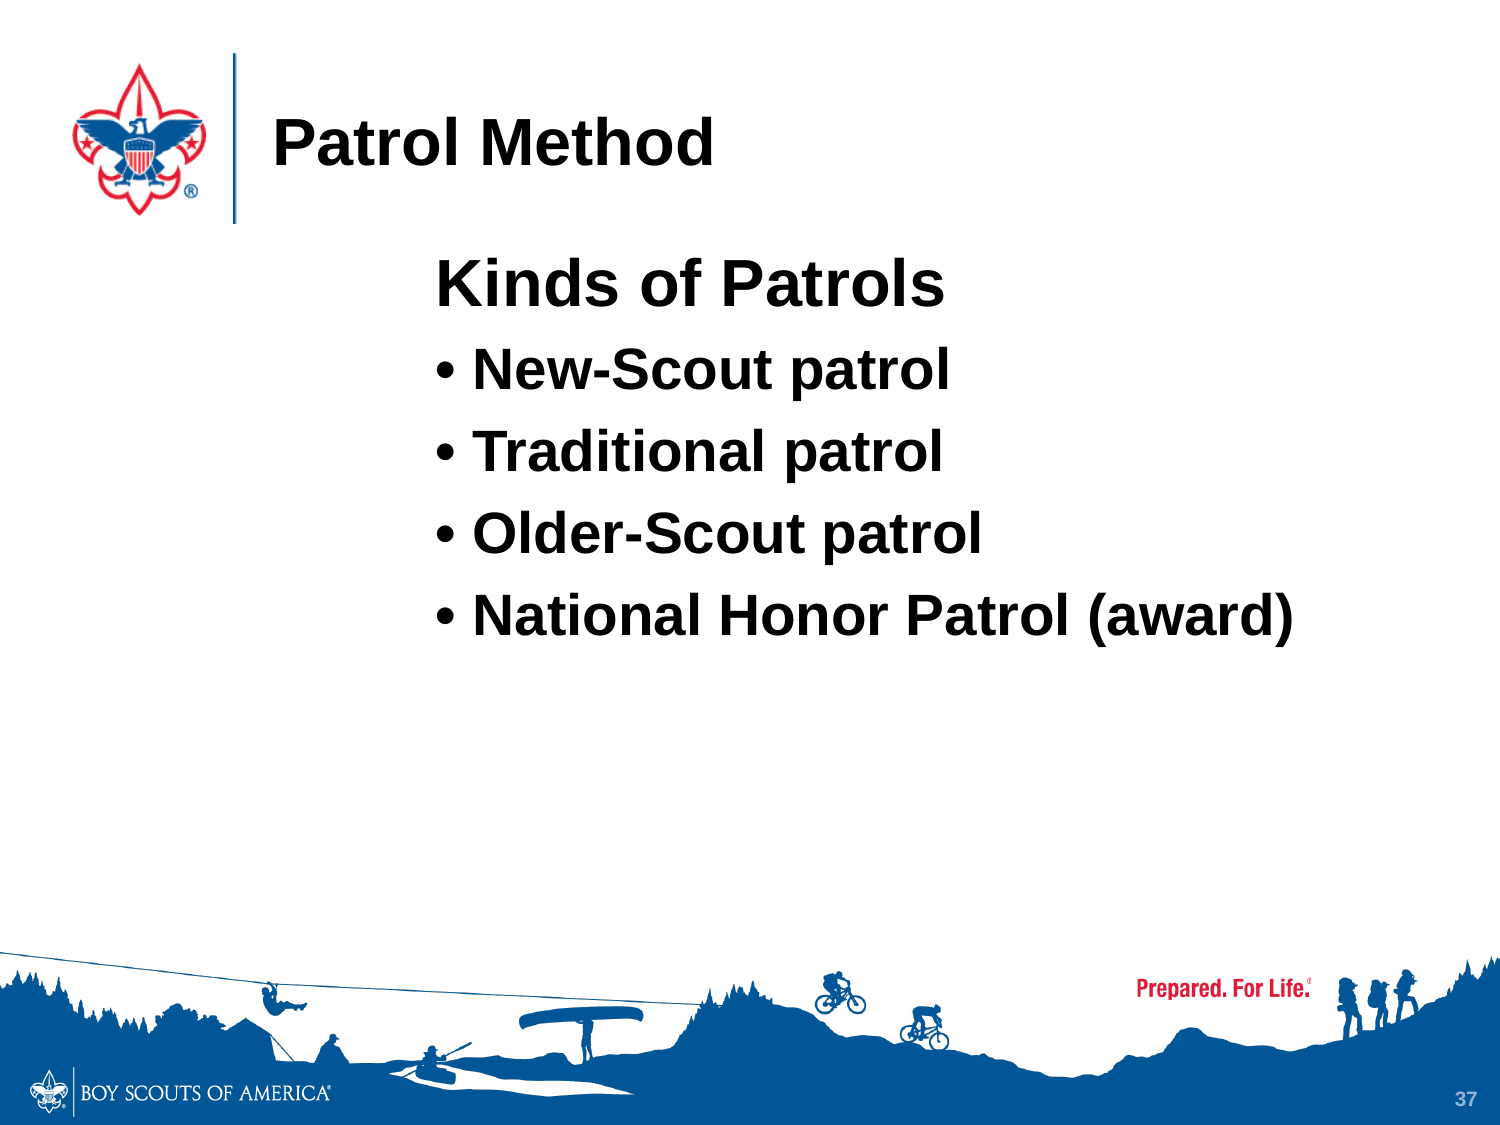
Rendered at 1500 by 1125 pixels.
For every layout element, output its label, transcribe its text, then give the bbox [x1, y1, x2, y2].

title Patrol Method [257, 45, 1413, 233]
picture [0, 952, 1500, 1125]
slide_number 37 [1425, 1067, 1493, 1125]
picture [72, 53, 237, 224]
text_box Kinds of Patrols • New-Scout patrol • Traditional patrol • Older-Scout patrol • National Honor Patrol (award) [420, 232, 1343, 928]
